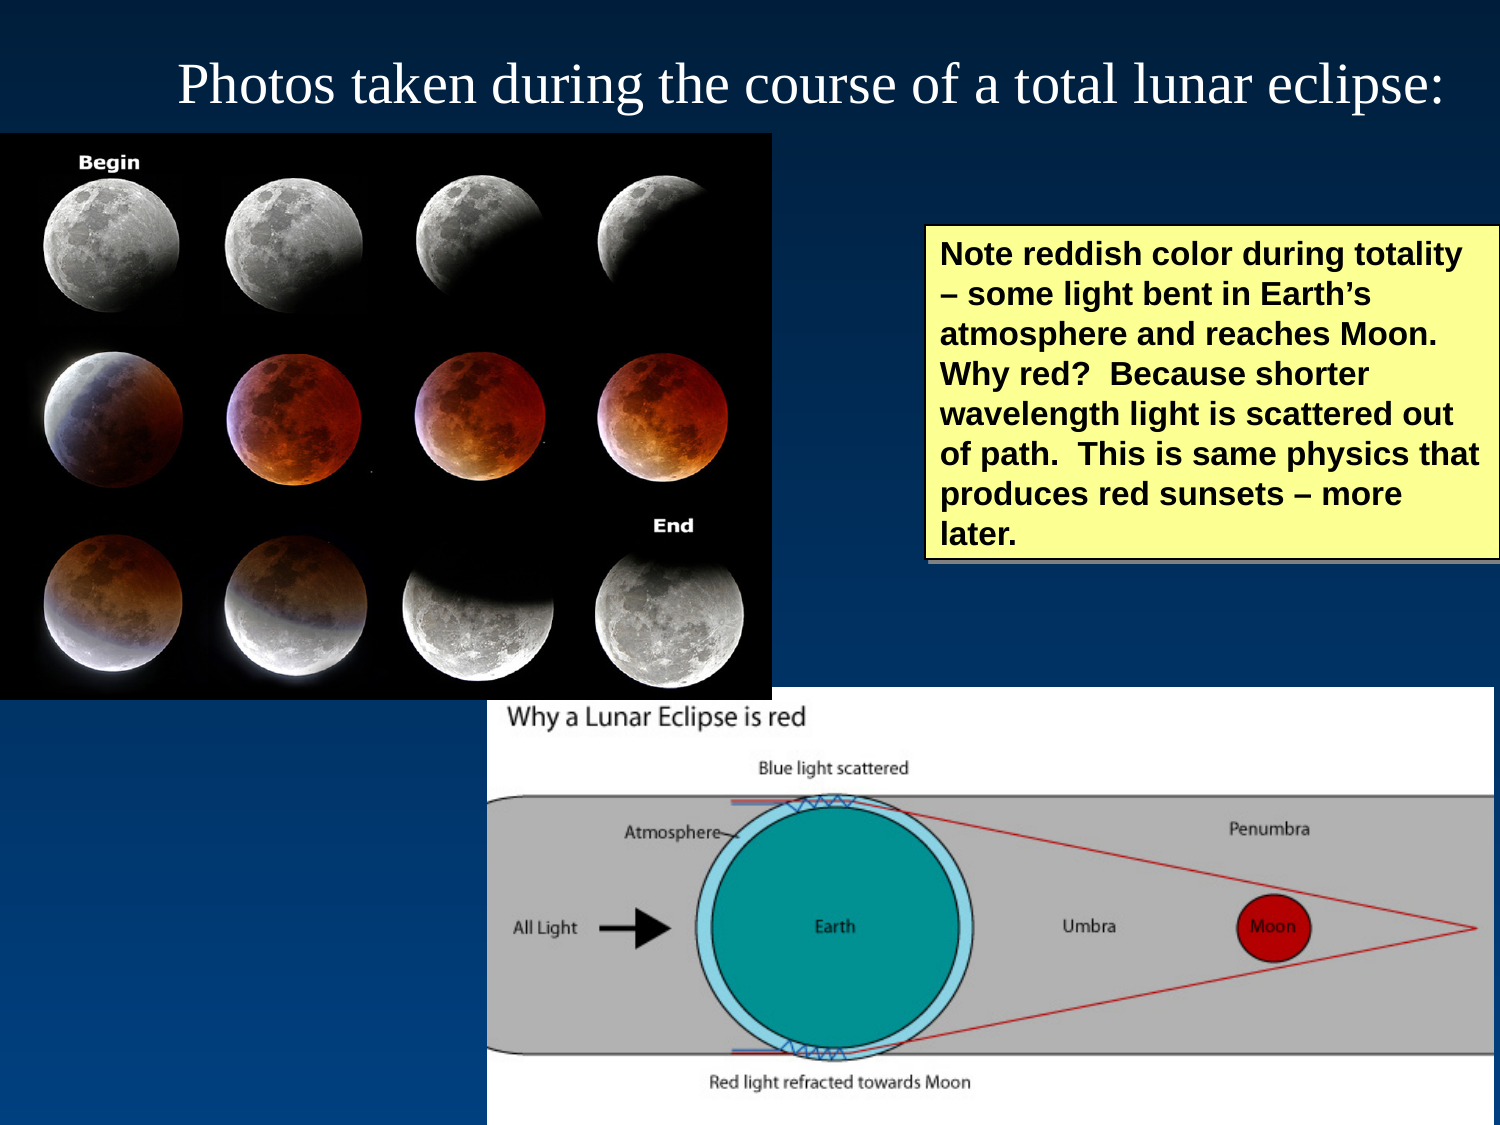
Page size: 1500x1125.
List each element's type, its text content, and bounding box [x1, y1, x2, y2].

picture [487, 687, 1494, 1125]
text_box Note reddish color during totality – some light bent in Earth’s atmosphere and reaches Moon. Why red? Because shorter wavelength light is scattered out of path. This is same physics that produces red sunsets – more later. [924, 224, 1500, 560]
subtitle Photos taken during the course of a total lunar eclipse: [162, 37, 1476, 151]
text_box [0, 132, 772, 701]
